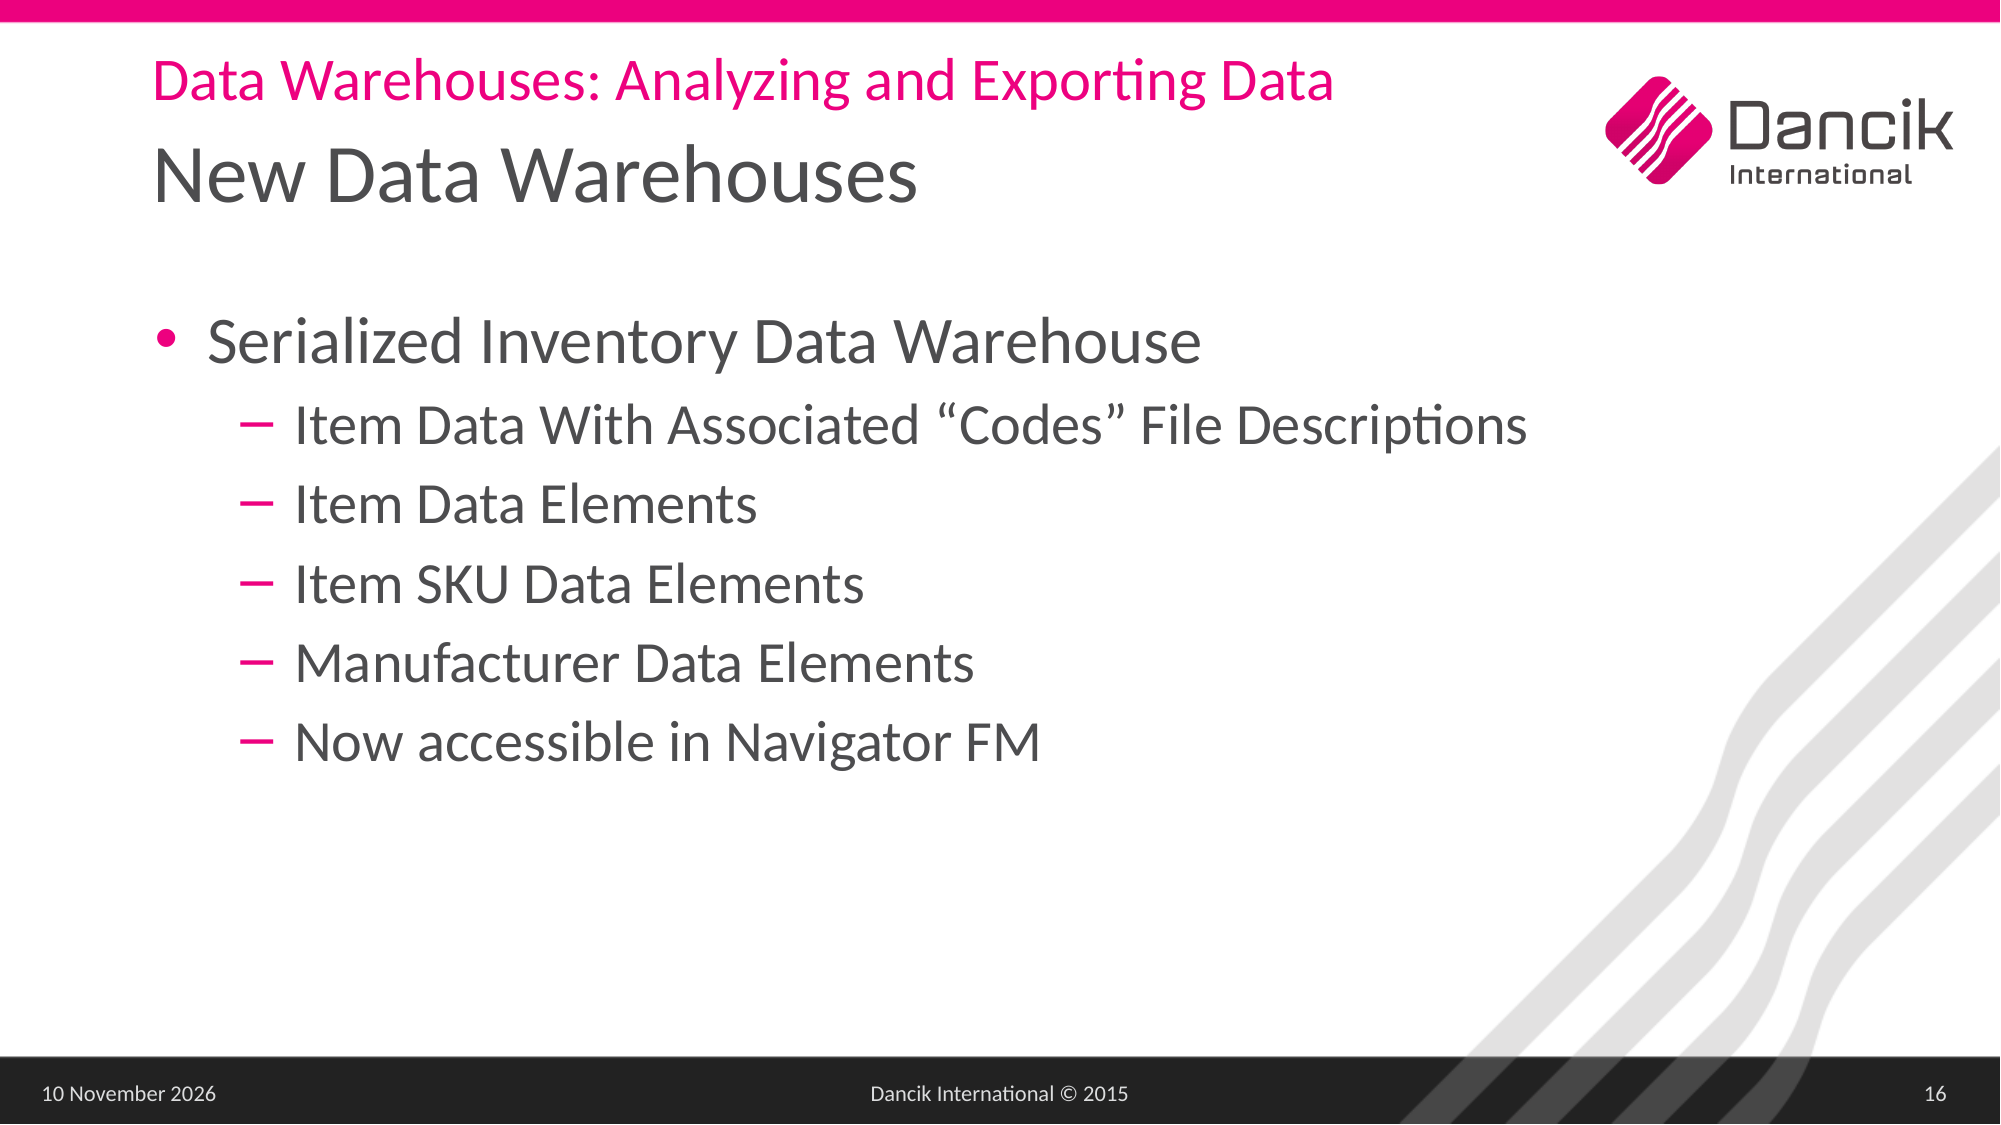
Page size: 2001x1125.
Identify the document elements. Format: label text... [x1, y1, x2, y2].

list Serialized Inventory Data Warehouse Item Data With Associated “Codes” File Descriptions Item Data Elements Item SKU Data Elements Manufacturer Data Elements Now accessible in Navigator FM [137, 289, 1831, 1014]
picture [0, 0, 2000, 1124]
title New Data Warehouses [137, 121, 1512, 239]
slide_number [26, 1062, 477, 1122]
list Data Warehouses: Analyzing and Exporting Data [137, 32, 1512, 121]
footer Dancik International © 2015 [614, 1062, 1386, 1122]
slide_number 16 [1511, 1062, 1962, 1122]
